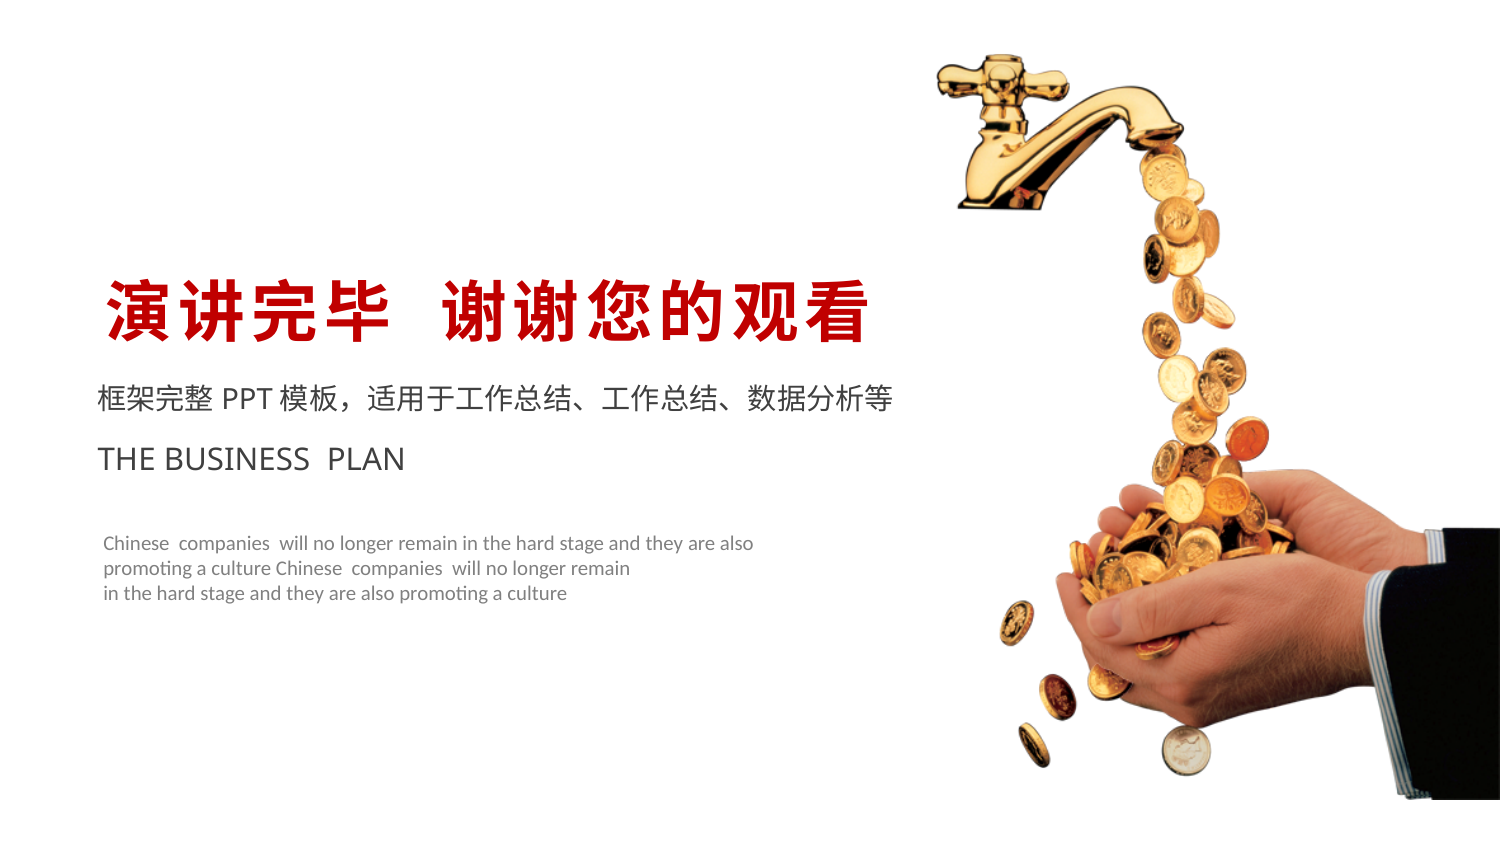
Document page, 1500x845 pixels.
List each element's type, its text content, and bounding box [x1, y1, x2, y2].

text_box THE BUSINESS PLAN [97, 439, 420, 478]
text_box 框架完整PPT模板，适用于工作总结、工作总结、数据分析等 [97, 380, 744, 416]
text_box Chinese companies will no longer remain in the hard stage and they are also promoting a culture Chinese companies will no longer remain in the hard stage and they are also promoting a culture [88, 522, 744, 613]
picture [749, 49, 1500, 801]
text_box 演讲完毕 谢谢您的观看 [90, 262, 744, 358]
